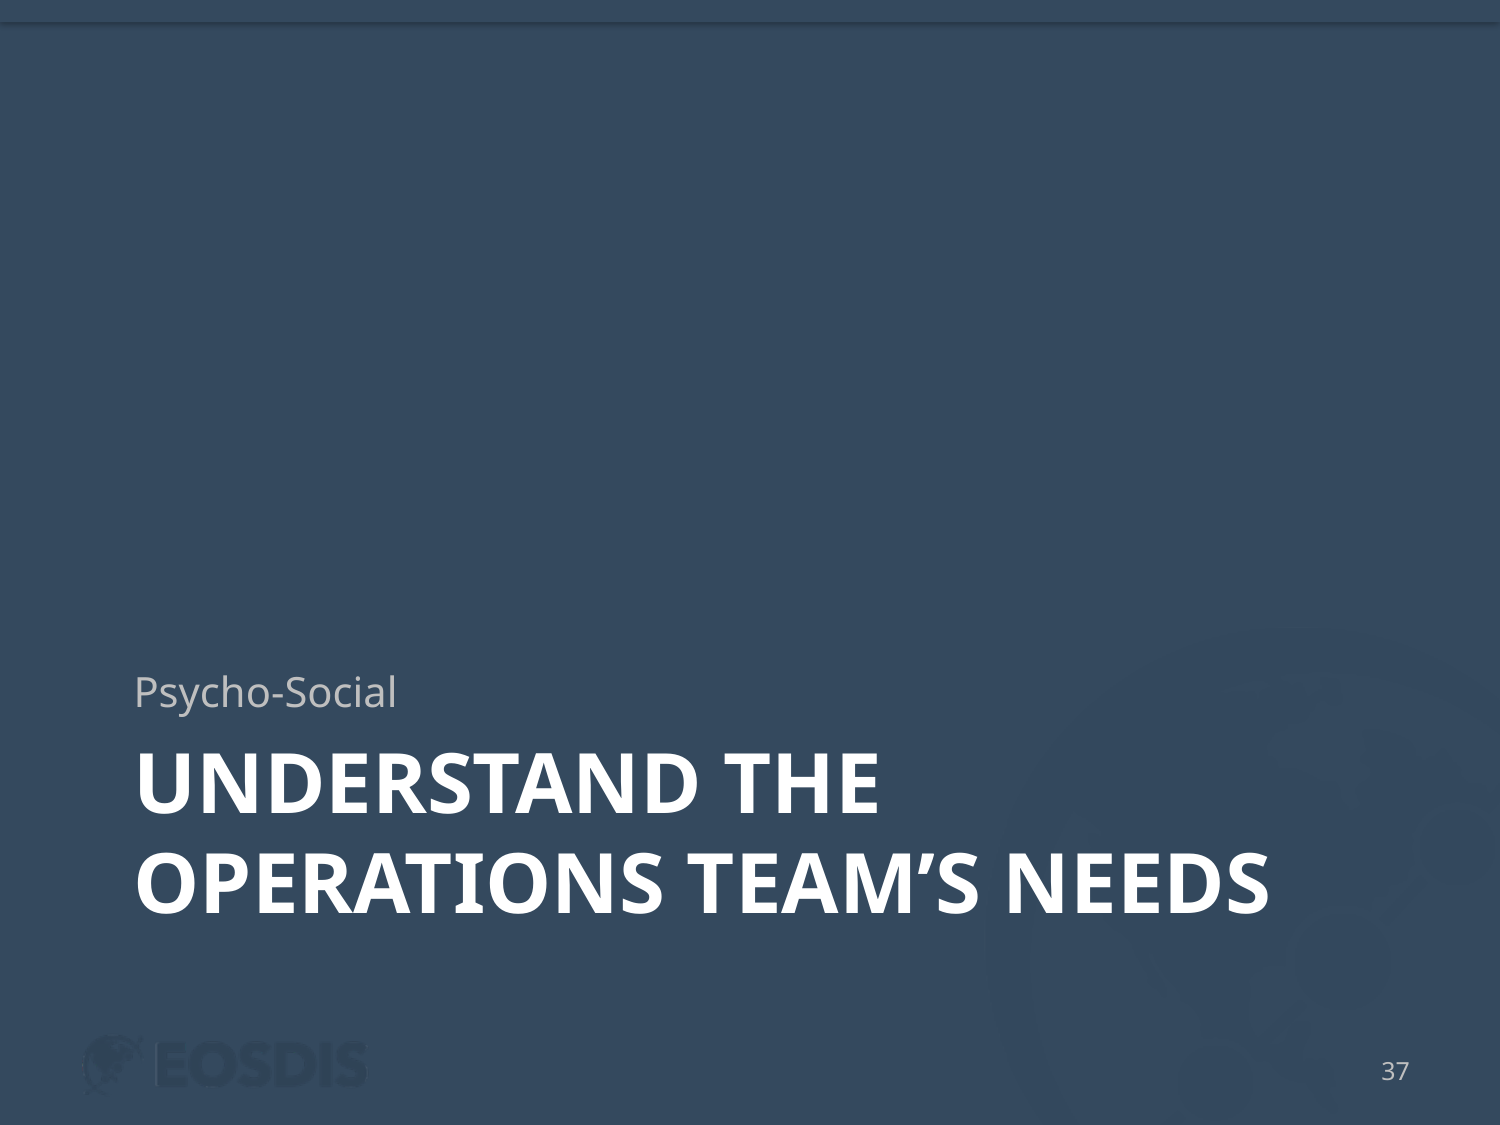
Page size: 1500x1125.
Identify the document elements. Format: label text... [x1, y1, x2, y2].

slide_number 37 [1300, 1042, 1425, 1103]
list Psycho-Social [118, 476, 1394, 723]
title understand the operations team’s NEEDS [118, 723, 1394, 947]
